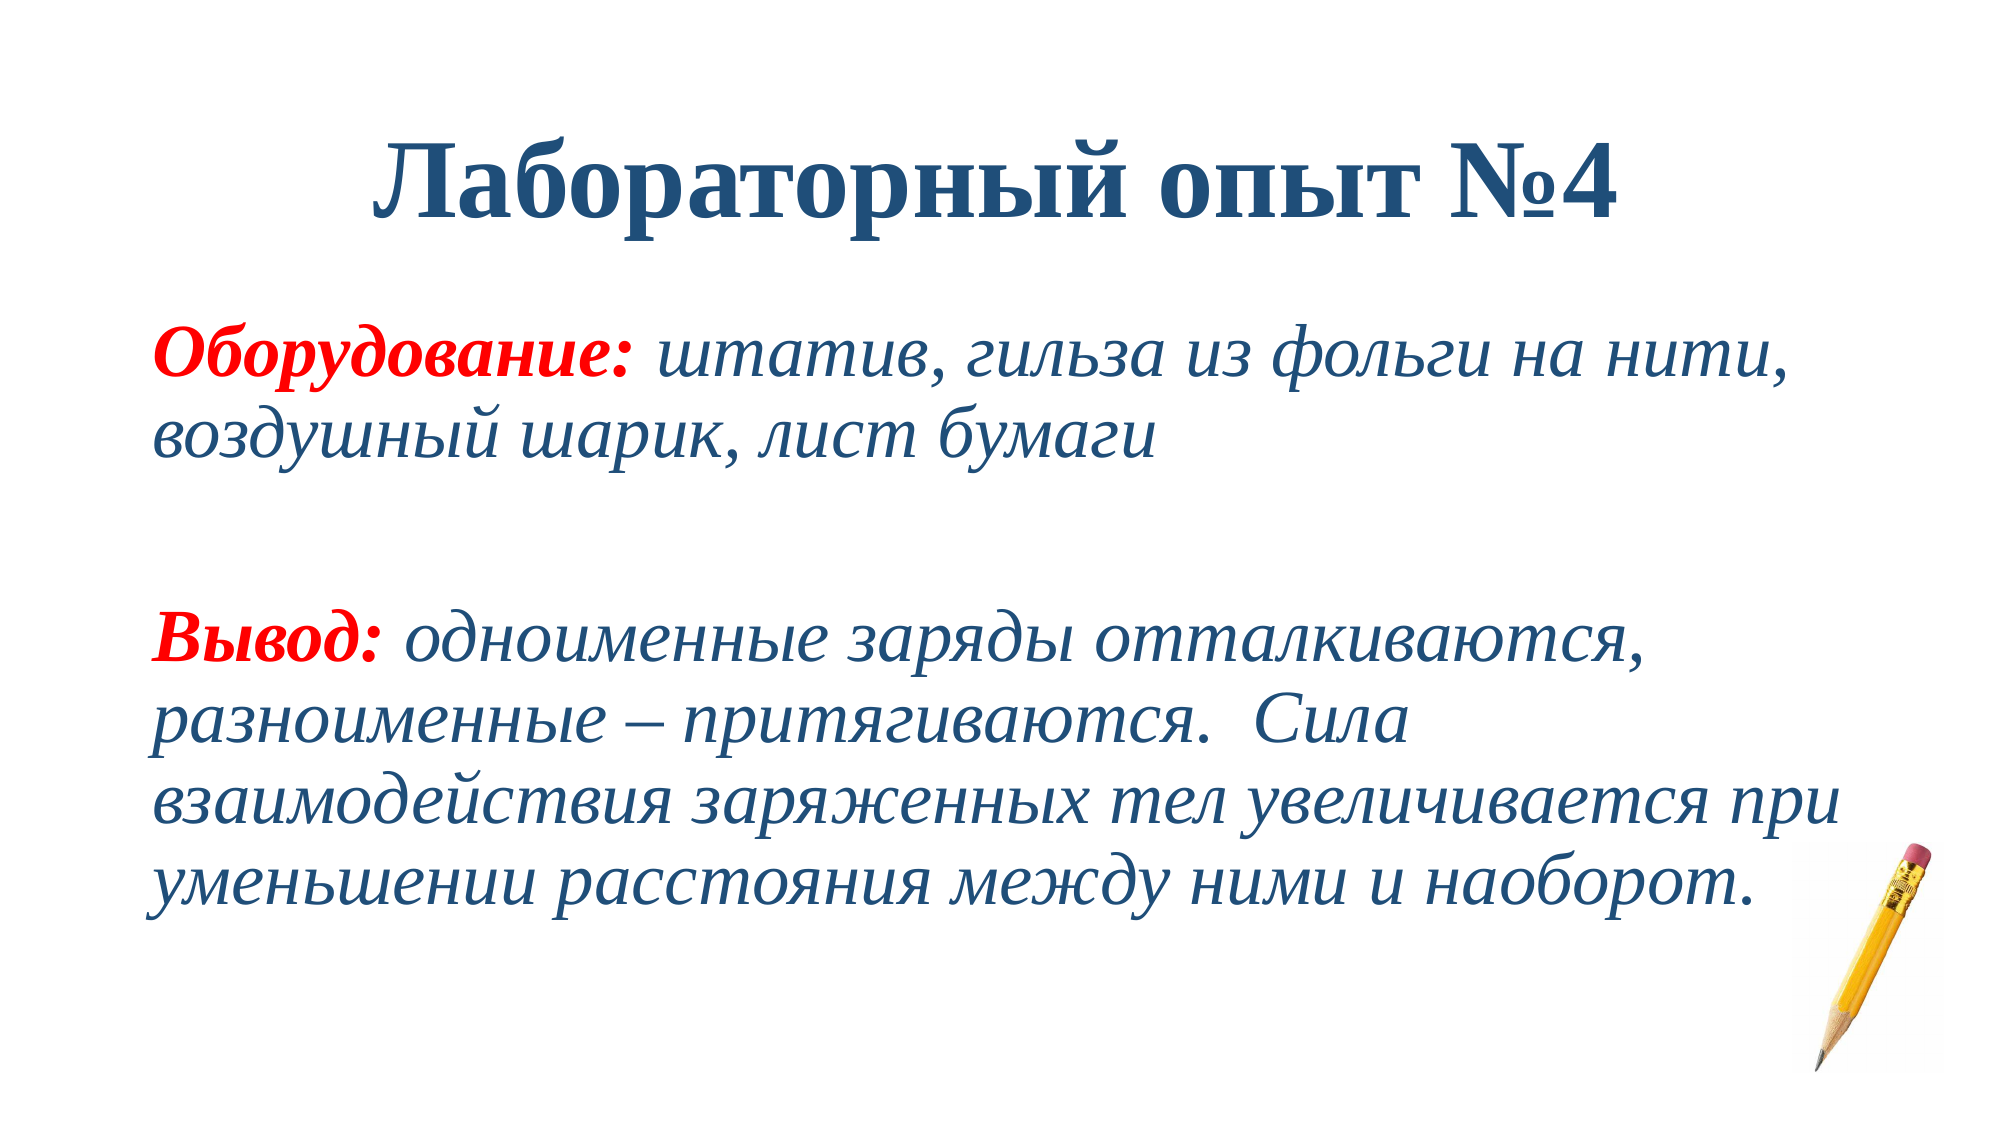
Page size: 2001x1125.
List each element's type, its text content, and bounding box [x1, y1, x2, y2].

title Лабораторный опыт №4 [76, 45, 1917, 317]
picture [1792, 842, 1944, 1073]
list Оборудование: штатив, гильза из фольги на нити, воздушный шарик, лист бумаги Вывод: одноименные заряды отталкиваются, разноименные – притягиваются. Сила взаимодействия заряженных тел увеличивается при уменьшении расстояния между ними и наоборот. [137, 304, 1922, 1019]
